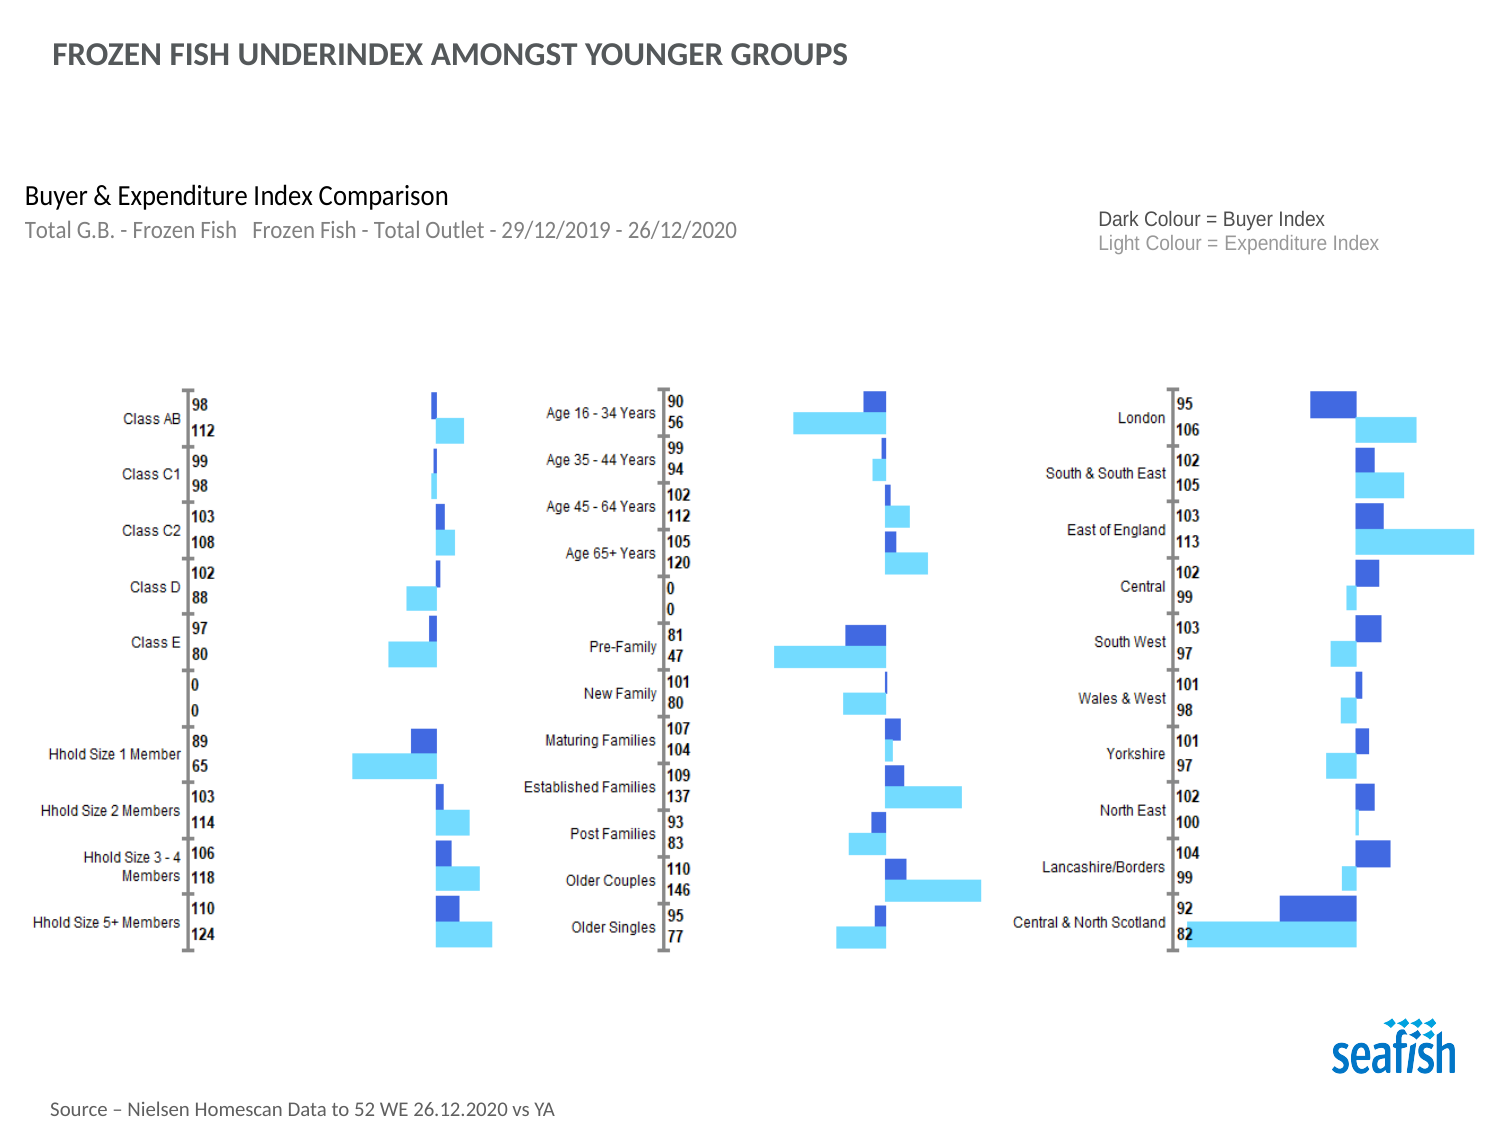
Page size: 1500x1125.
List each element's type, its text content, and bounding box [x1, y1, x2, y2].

text_box FROZEN FISH UNDERINDEX AMONGST YOUNGER GROUPS [37, 24, 1438, 80]
picture [1407, 1018, 1417, 1022]
picture [24, 164, 1499, 1001]
picture [1332, 1018, 1455, 1074]
text_box Source – Nielsen Homescan Data to 52 WE 26.12.2020 vs YA [35, 1087, 1375, 1125]
